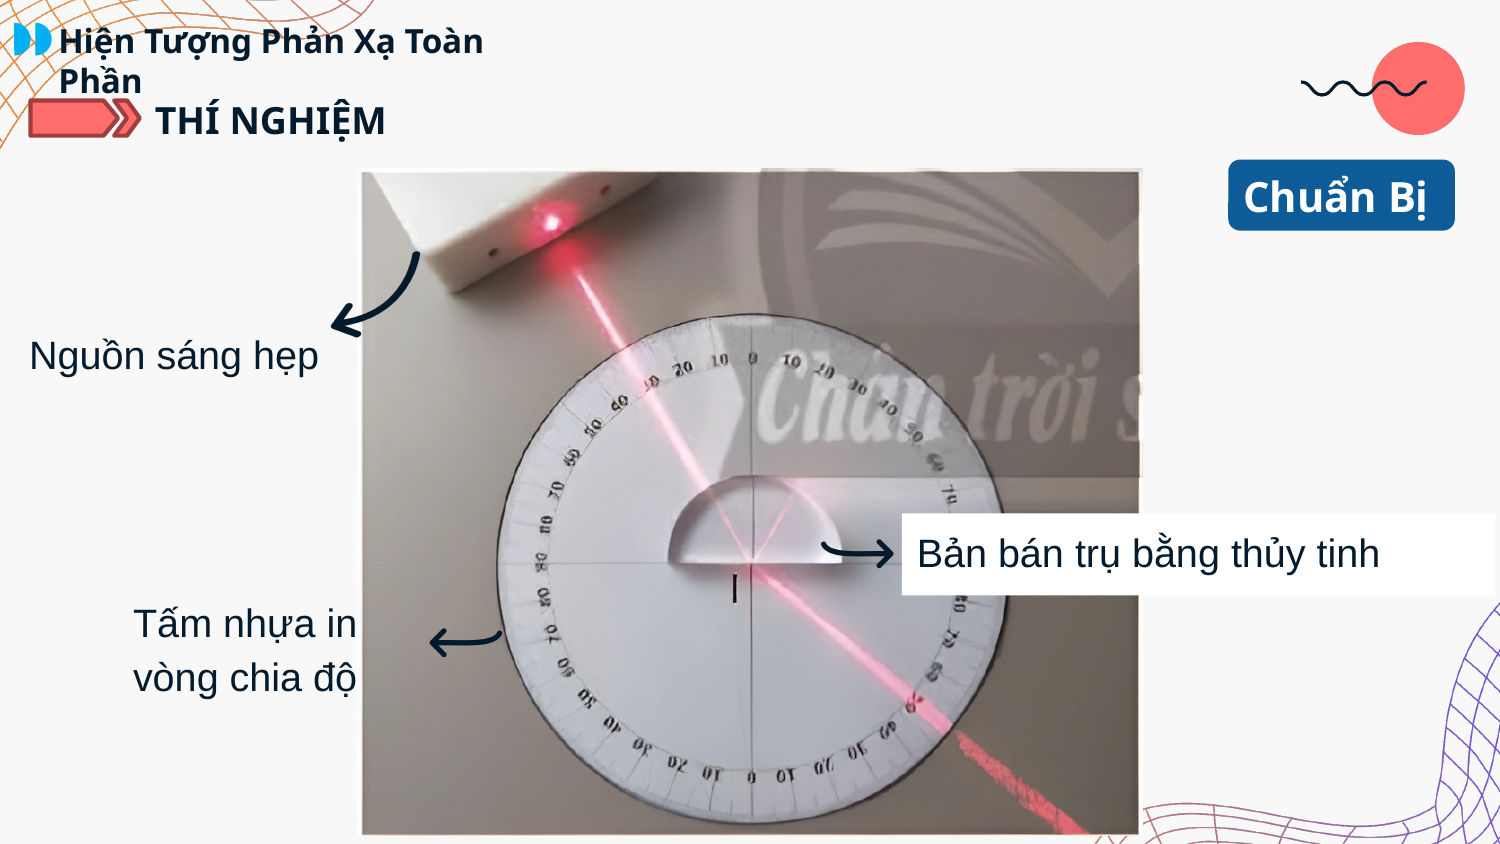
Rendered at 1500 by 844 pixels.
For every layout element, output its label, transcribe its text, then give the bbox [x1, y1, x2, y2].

text_box Tấm nhựa in vòng chia độ [118, 575, 352, 655]
picture [0, 0, 416, 5]
text_box THÍ NGHIỆM [139, 81, 427, 138]
text_box Nguồn sáng hẹp [14, 307, 352, 388]
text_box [0, 5, 591, 62]
text_box Bản bán trụ bằng thủy tinh [1147, 513, 1496, 596]
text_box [1300, 41, 1465, 136]
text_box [1222, 155, 1456, 231]
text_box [30, 100, 141, 136]
picture [0, 62, 1500, 844]
